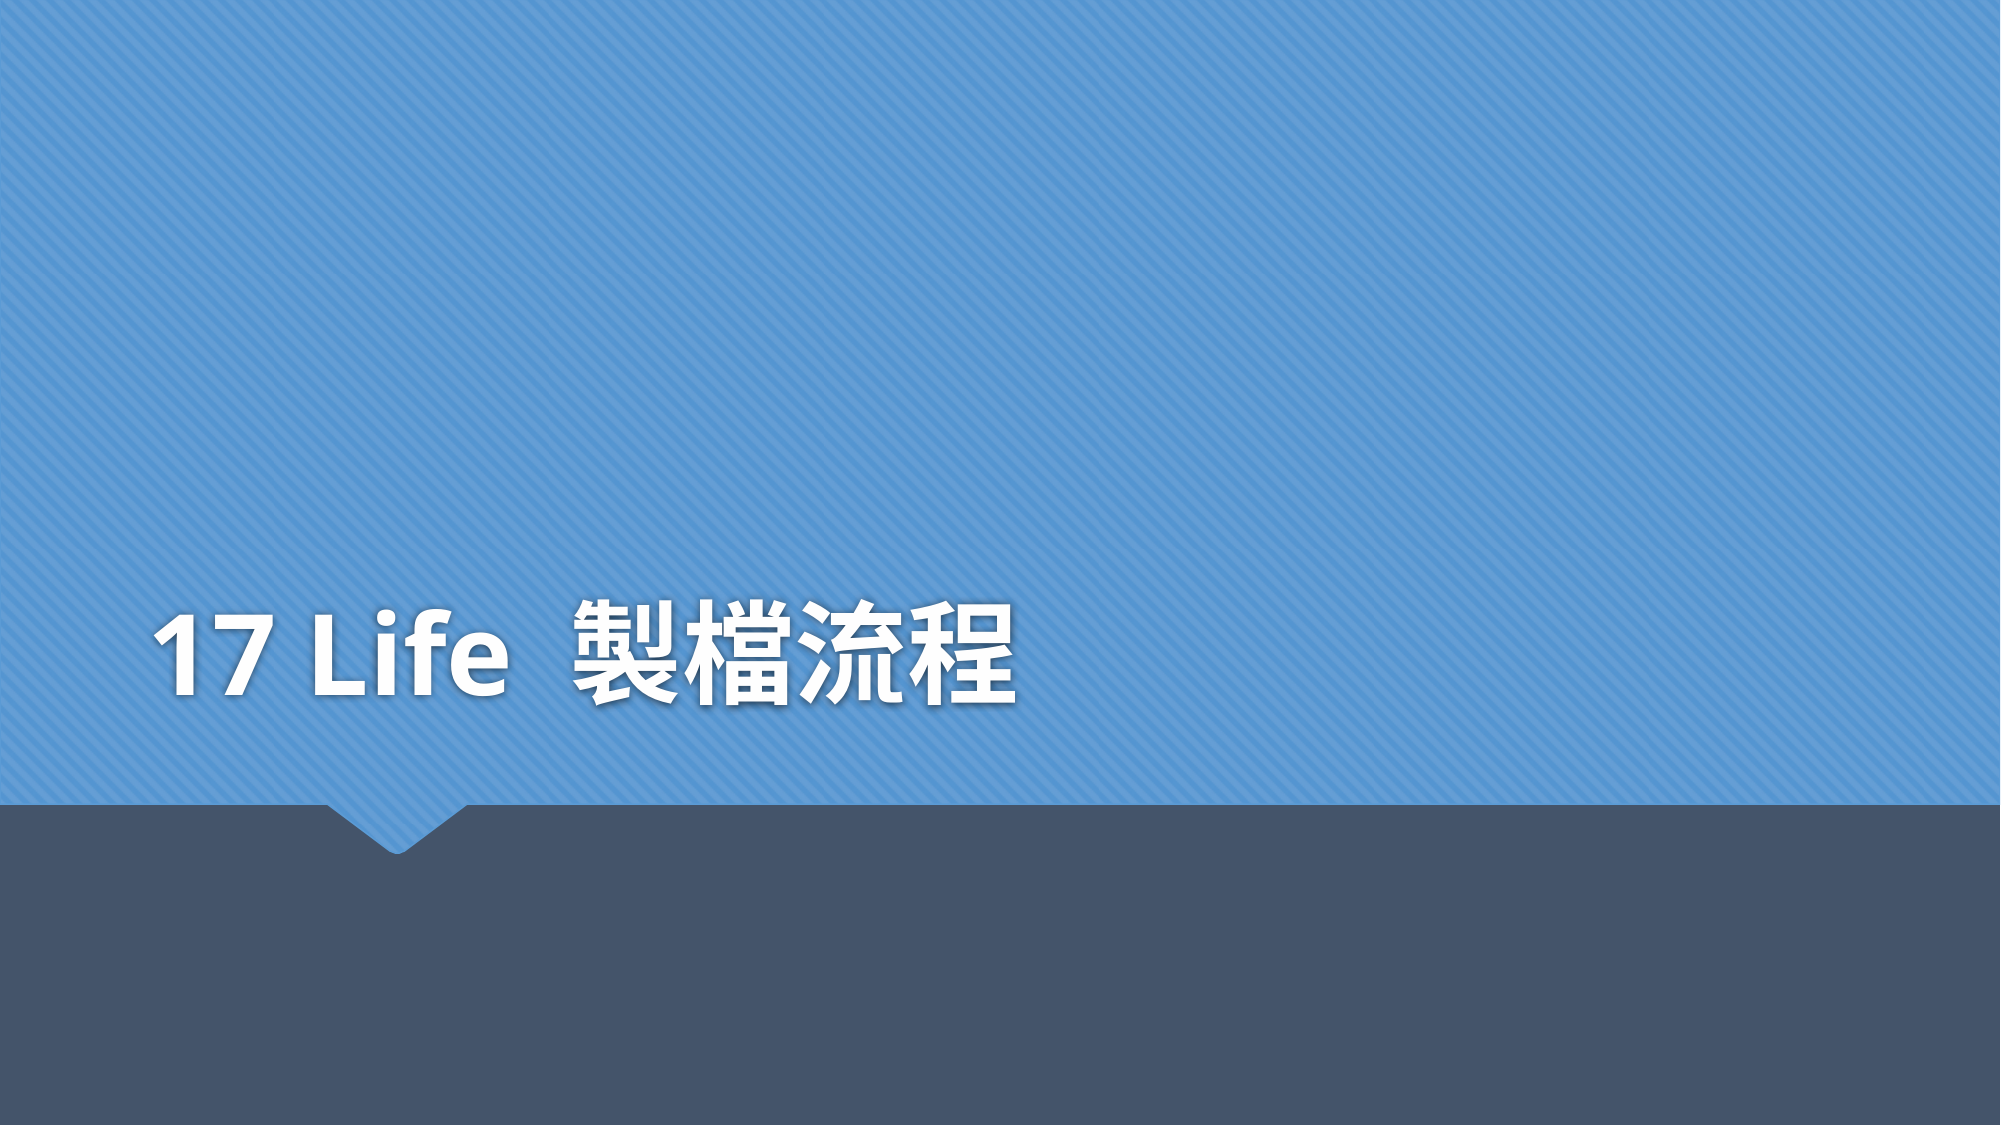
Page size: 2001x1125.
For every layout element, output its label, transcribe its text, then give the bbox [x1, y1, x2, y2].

title 17 Life 製檔流程 [132, 237, 1868, 726]
